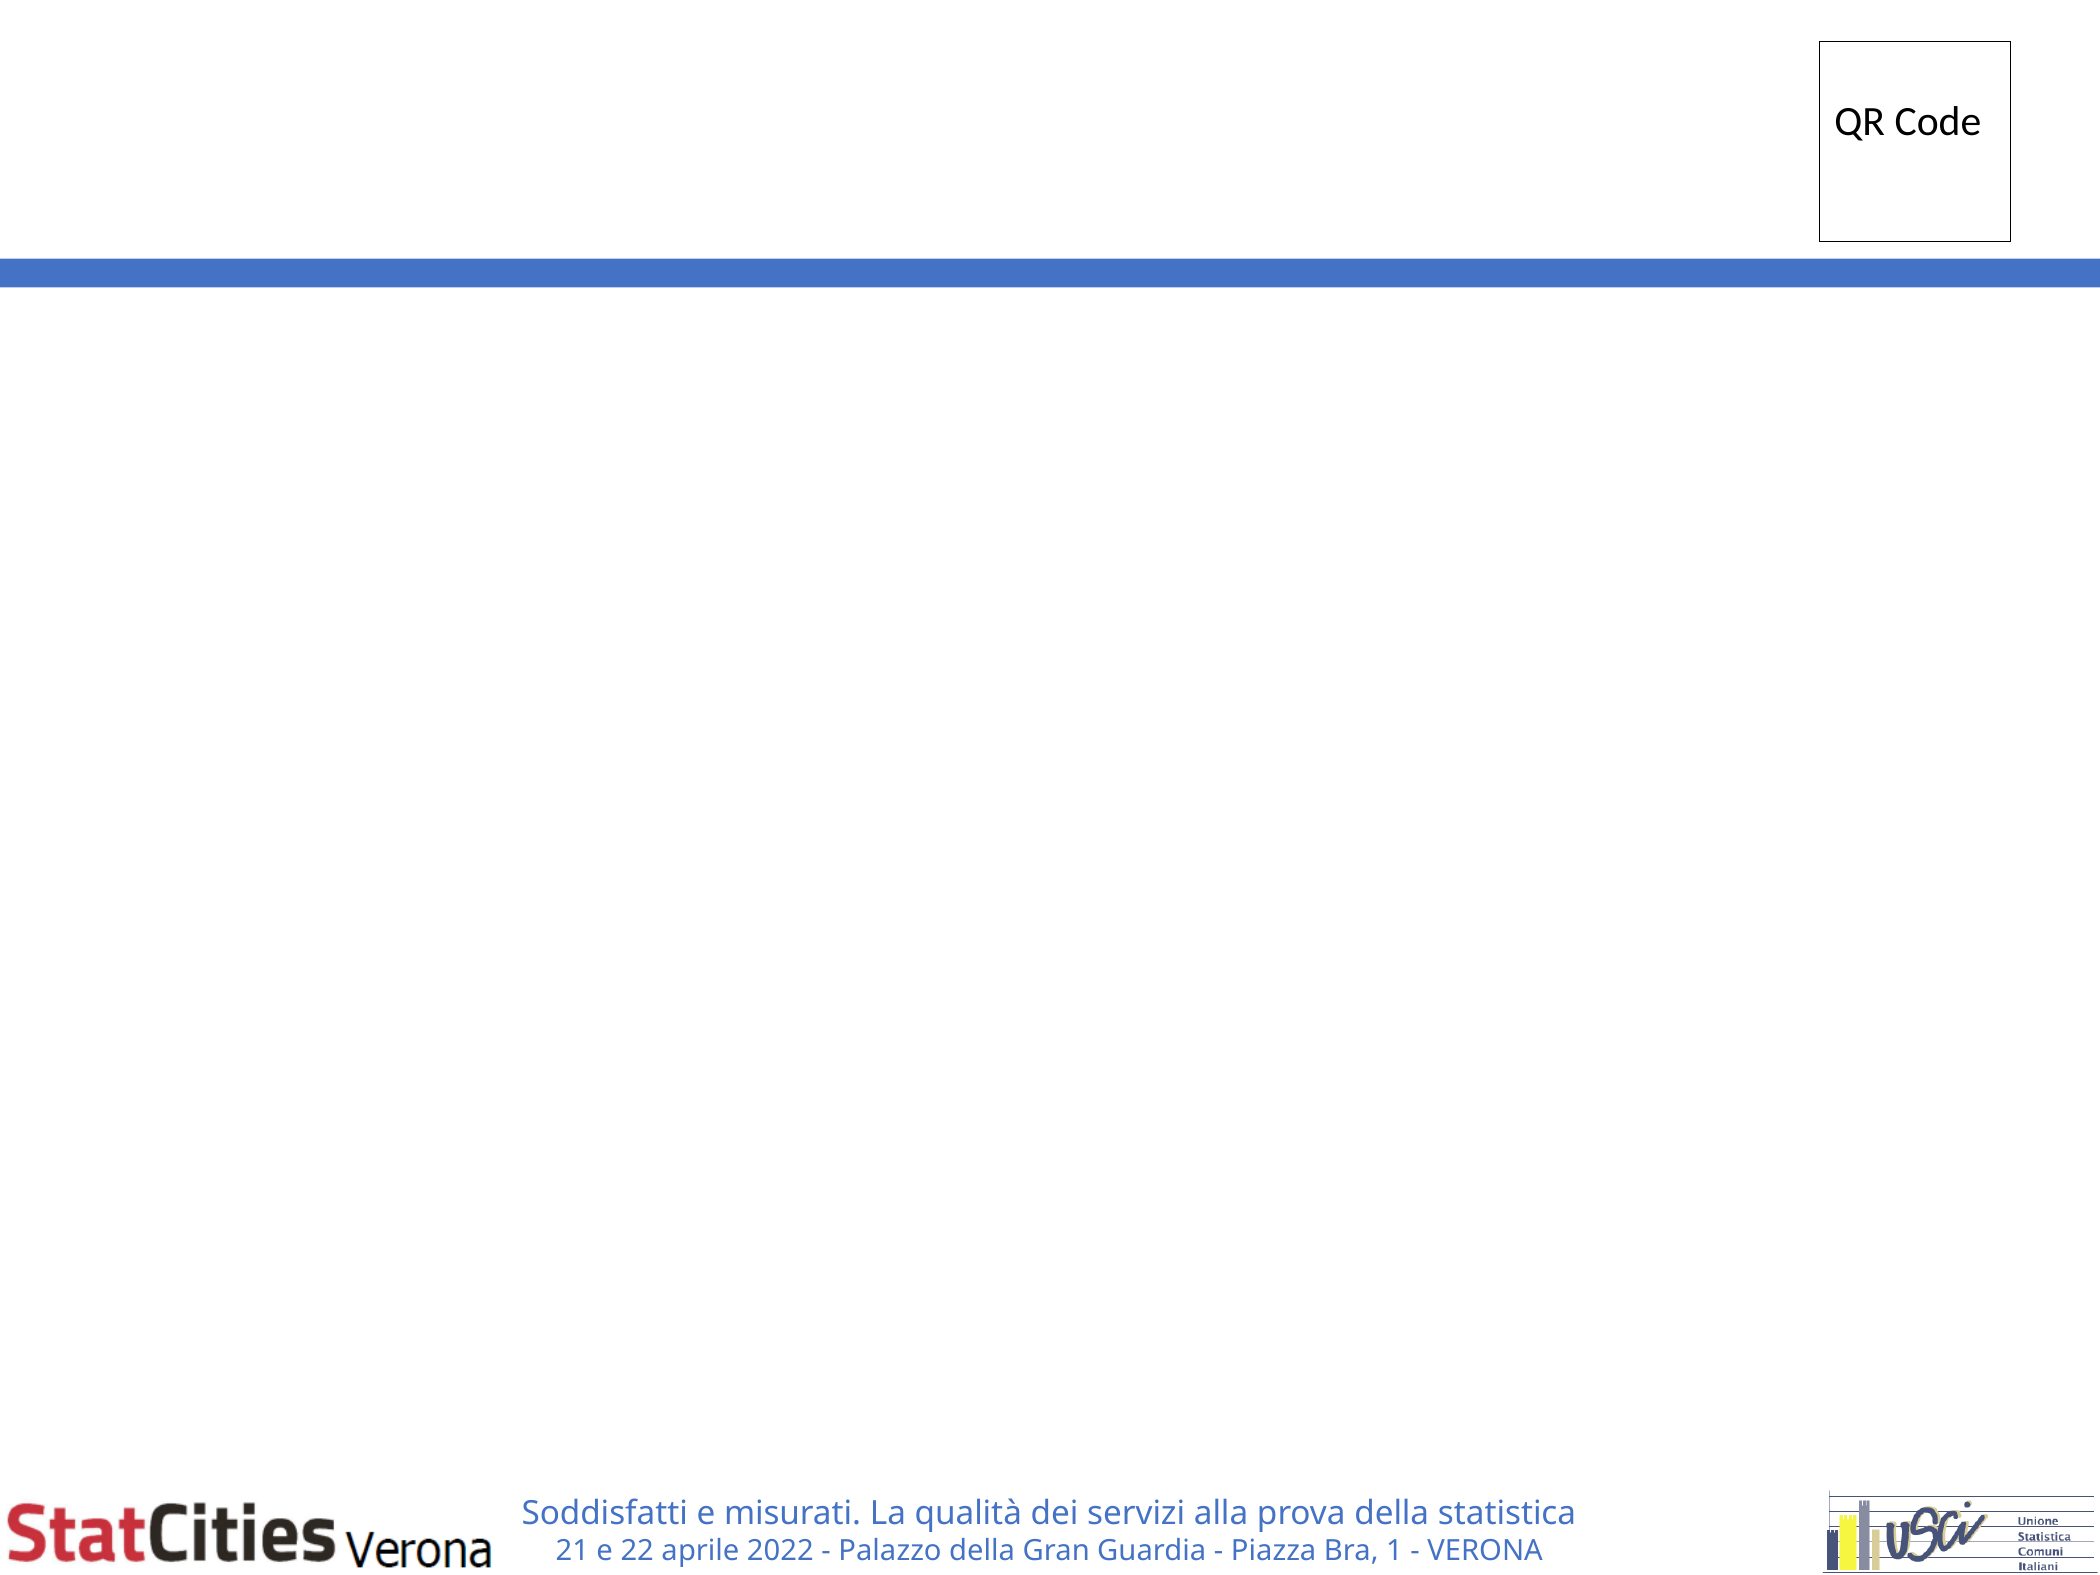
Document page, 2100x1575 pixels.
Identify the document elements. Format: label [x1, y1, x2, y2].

picture [1819, 1487, 2100, 1575]
